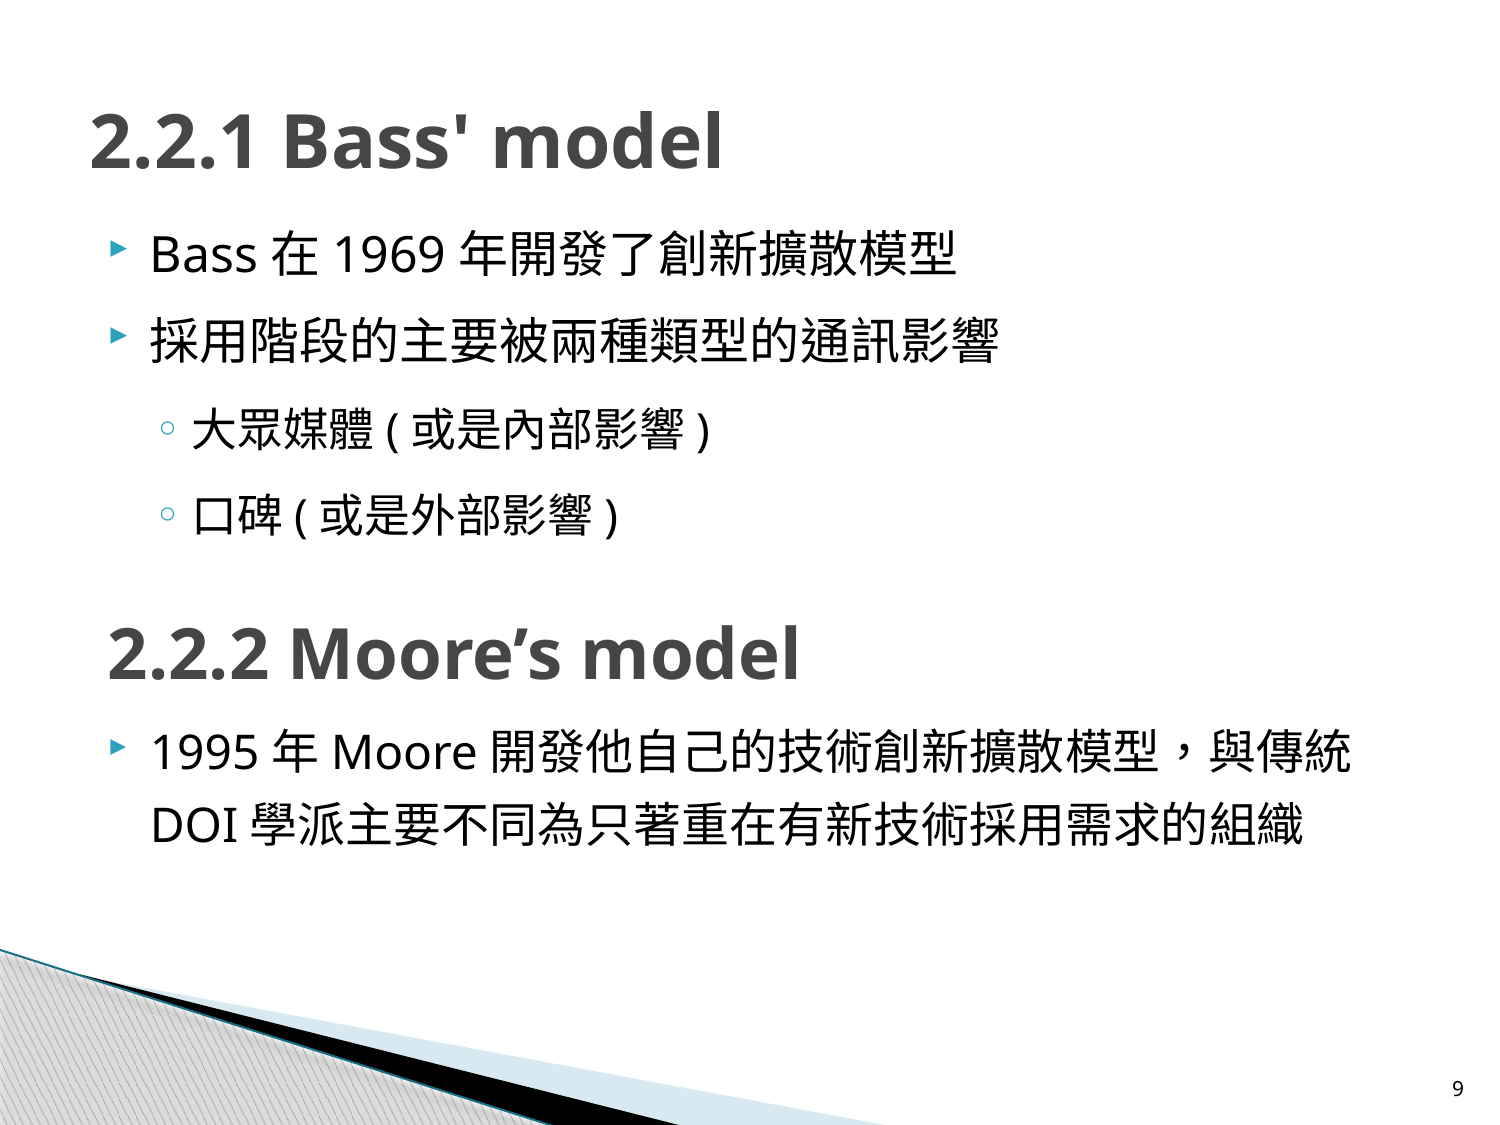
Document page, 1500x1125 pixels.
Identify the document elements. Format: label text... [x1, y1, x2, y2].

slide_number 9 [1418, 1051, 1479, 1112]
list Bass在1969年開發了創新擴散模型 採用階段的主要被兩種類型的通訊影響 大眾媒體(或是內部影響) 口碑(或是外部影響) 2.2.2 Moore’s model 1995年Moore開發他自己的技術創新擴散模型，與傳統DOI學派主要不同為只著重在有新技術採用需求的組織 [75, 233, 1425, 986]
title 2.2.1 Bass' model [75, 45, 1425, 233]
